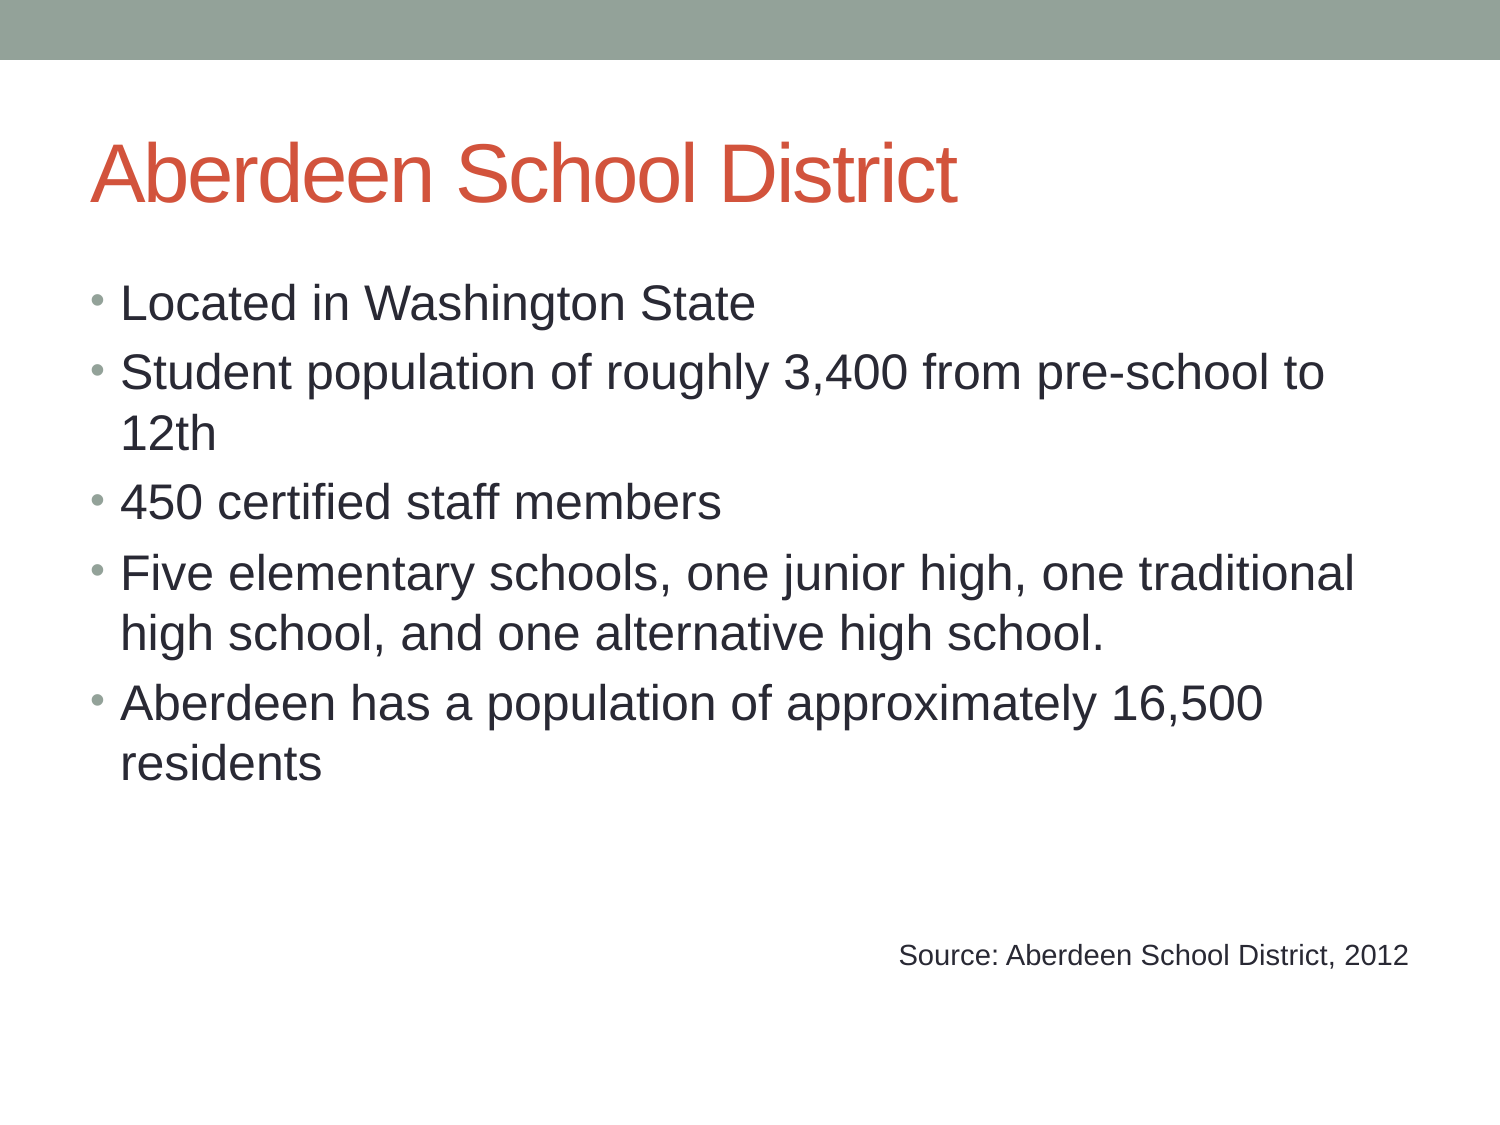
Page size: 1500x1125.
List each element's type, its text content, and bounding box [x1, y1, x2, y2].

list Located in Washington State Student population of roughly 3,400 from pre-school to 12th 450 certified staff members Five elementary schools, one junior high, one traditional high school, and one alternative high school. Aberdeen has a population of approximately 16,500 residents Source: Aberdeen School District, 2012 [75, 262, 1425, 1063]
title Aberdeen School District [75, 87, 1425, 250]
